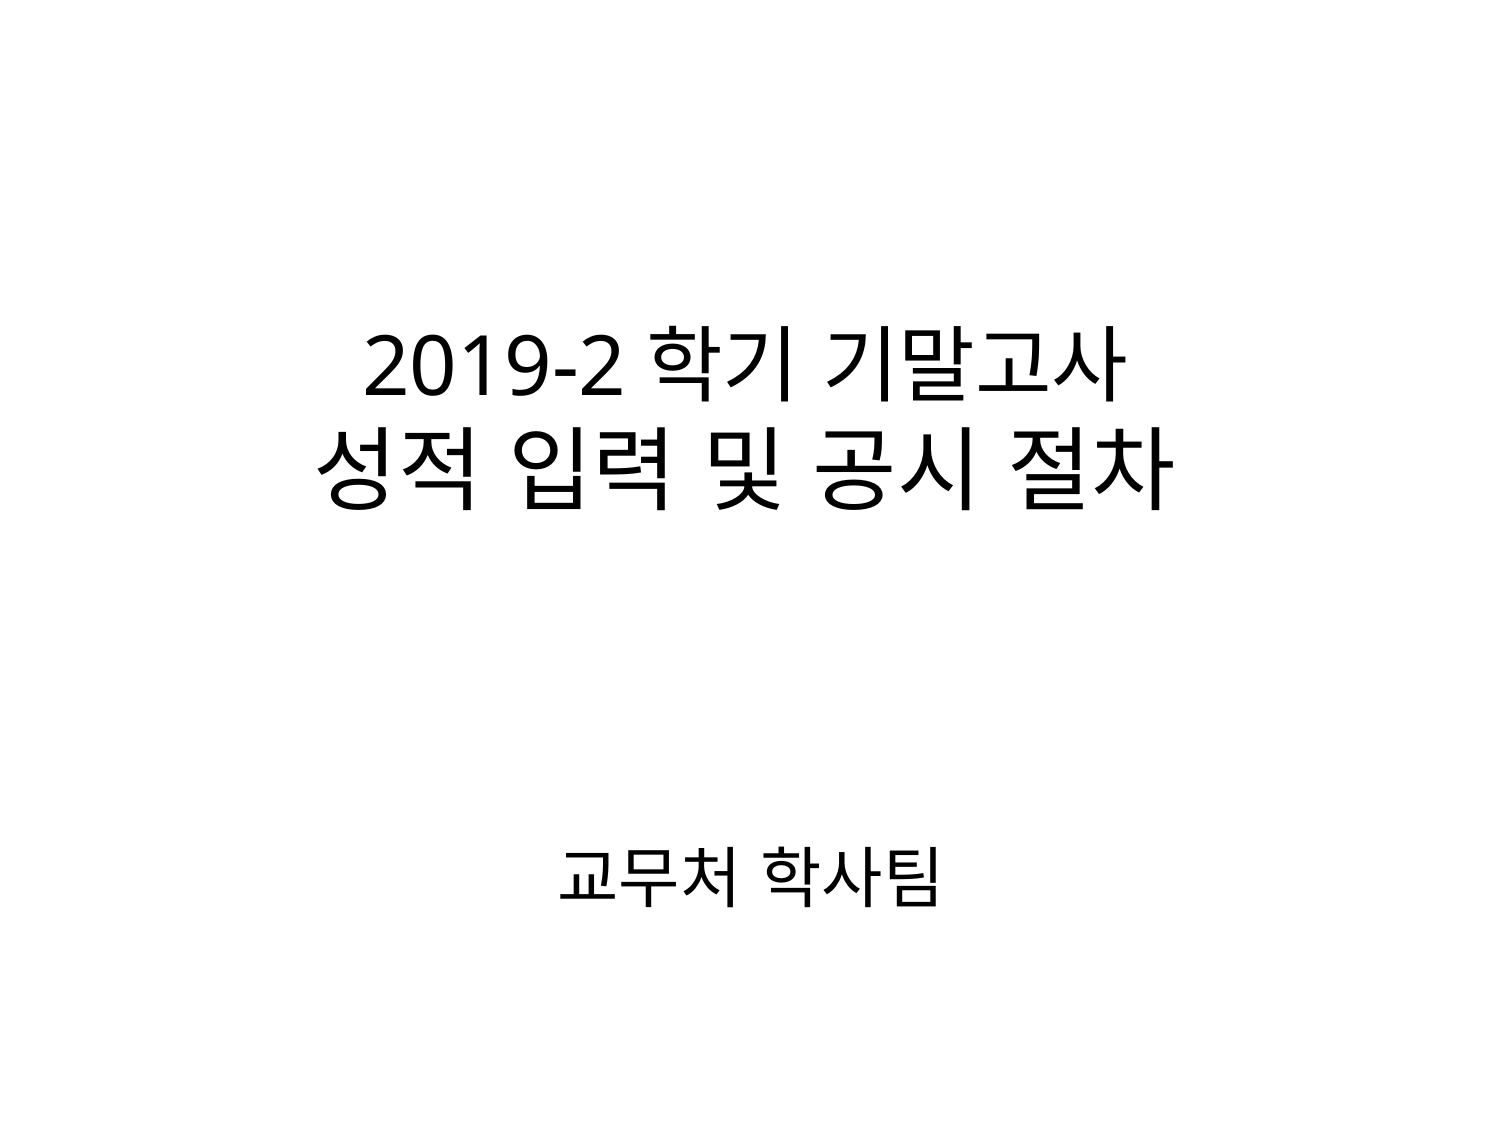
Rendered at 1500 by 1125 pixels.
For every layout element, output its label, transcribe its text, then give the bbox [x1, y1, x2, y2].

text_box 교무처 학사팀 [76, 786, 1427, 964]
title 2019-2학기 기말고사 성적 입력 및 공시 절차 [70, 243, 1421, 646]
